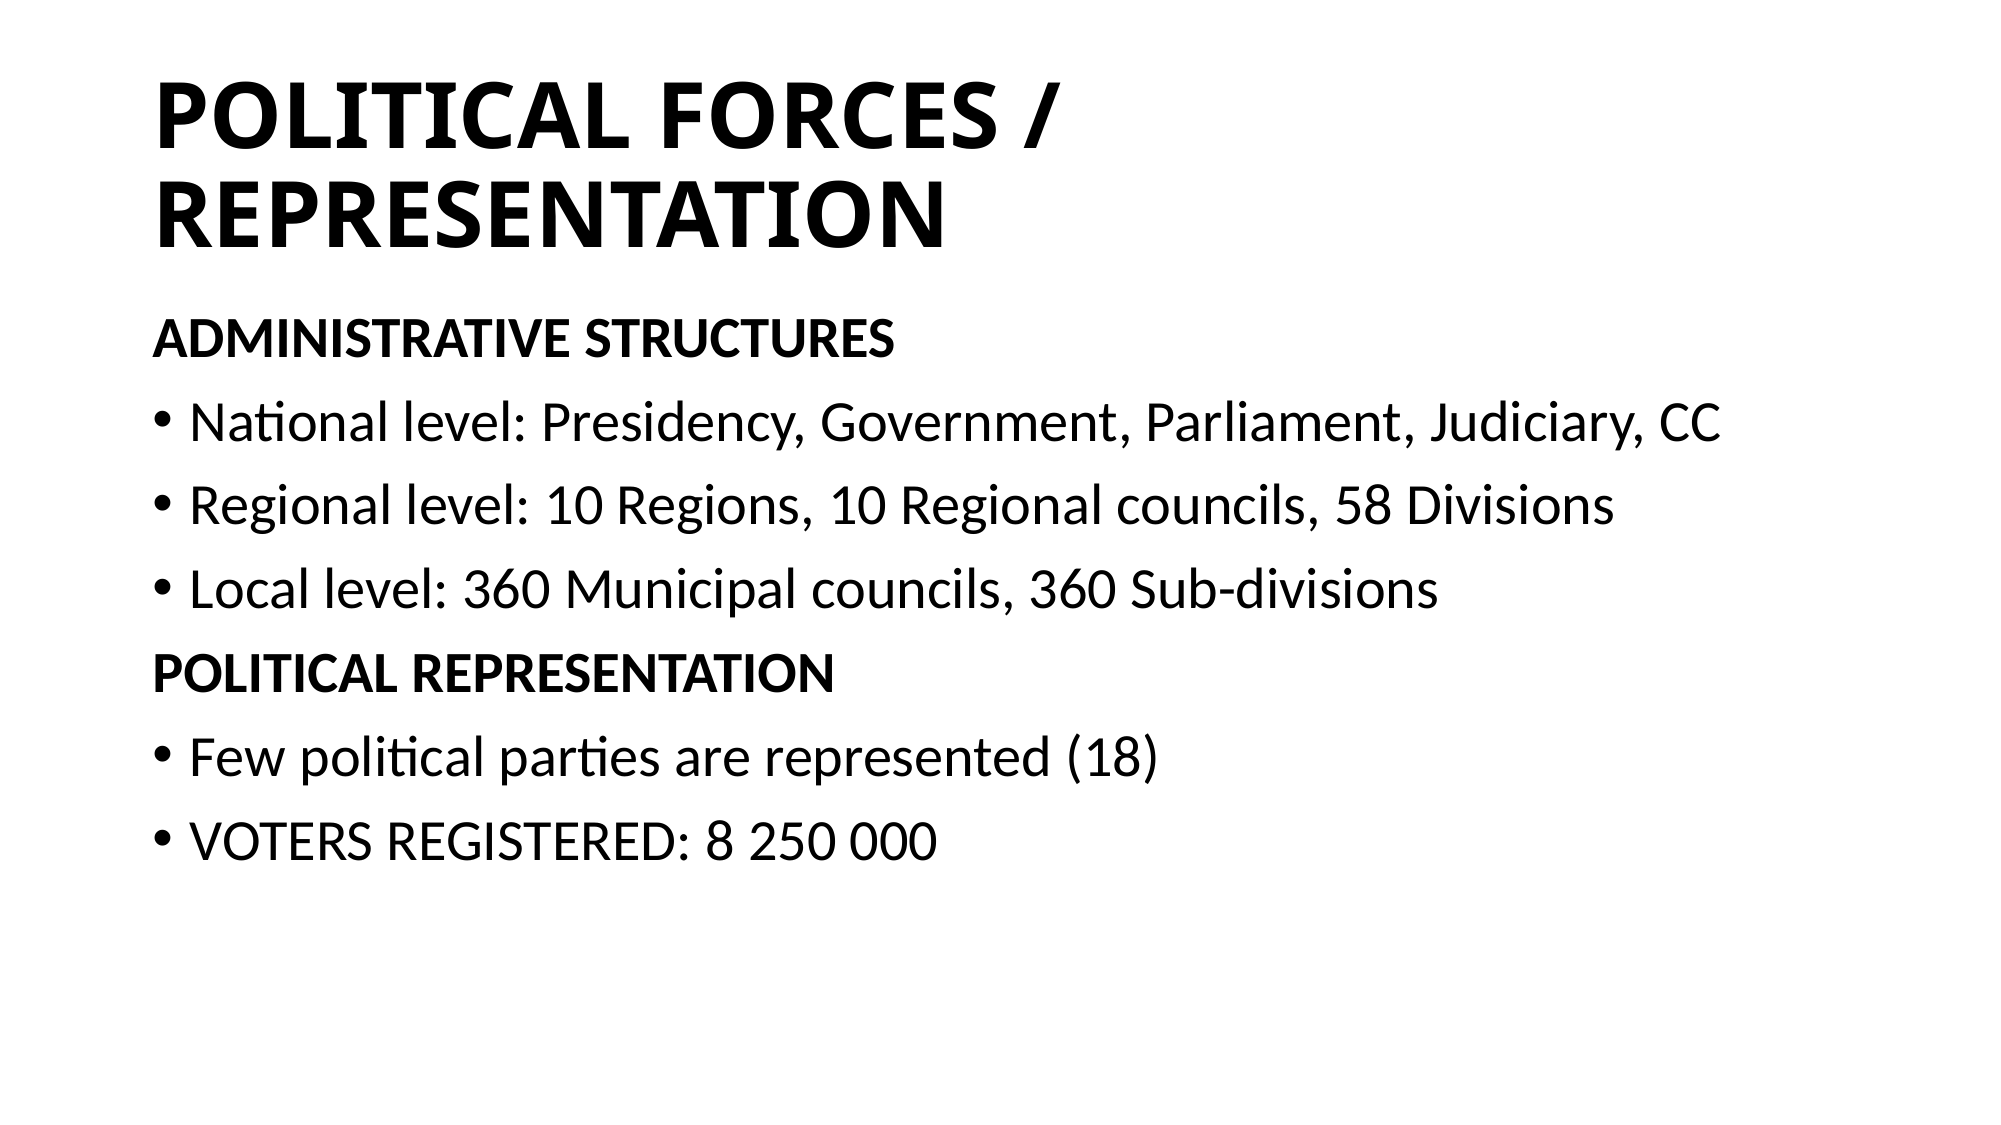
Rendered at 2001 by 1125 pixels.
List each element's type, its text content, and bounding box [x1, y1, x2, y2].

list ADMINISTRATIVE STRUCTURES National level: Presidency, Government, Parliament, Judiciary, CC Regional level: 10 Regions, 10 Regional councils, 58 Divisions Local level: 360 Municipal councils, 360 Sub-divisions POLITICAL REPRESENTATION Few political parties are represented (18) VOTERS REGISTERED: 8 250 000 [137, 299, 1863, 1014]
title POLITICAL FORCES / REPRESENTATION [137, 59, 1863, 278]
